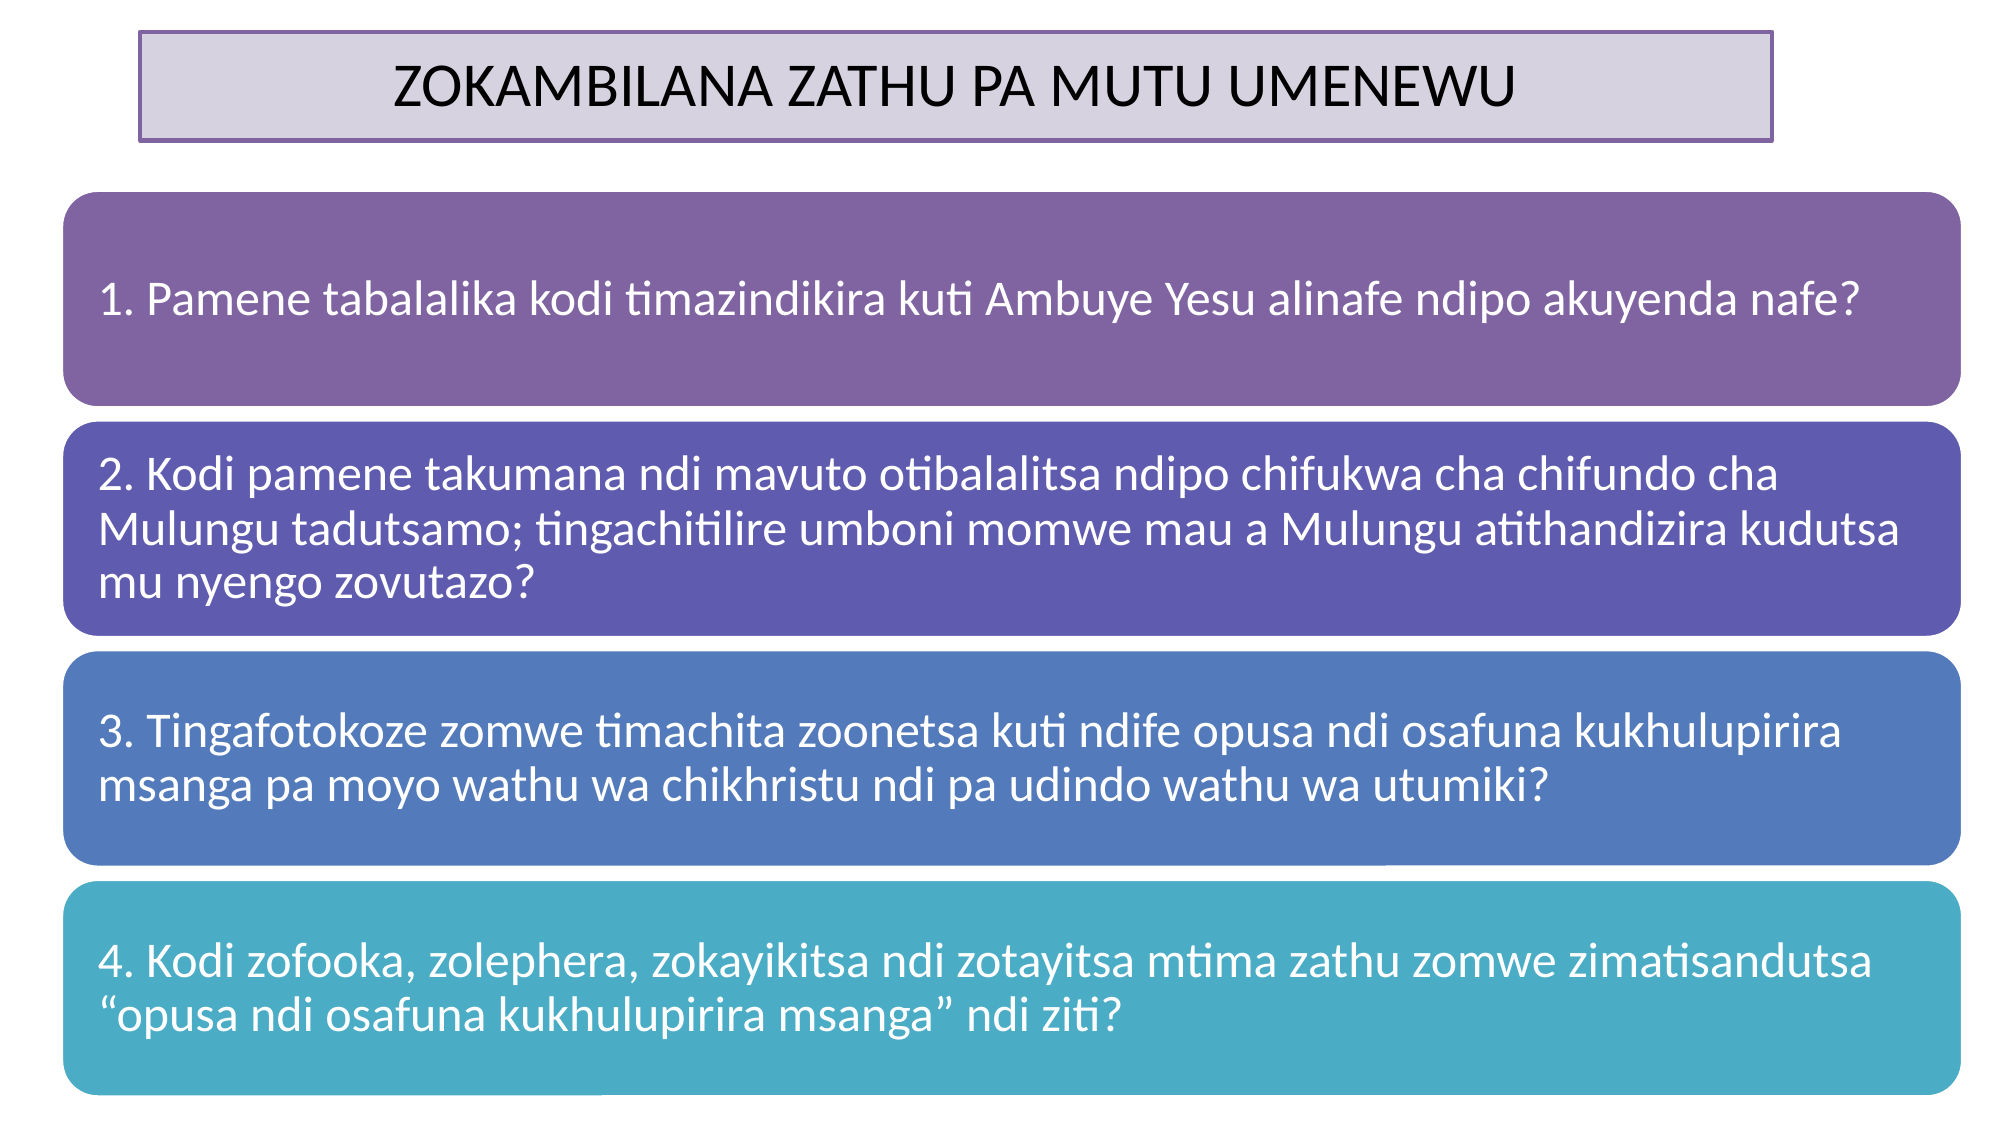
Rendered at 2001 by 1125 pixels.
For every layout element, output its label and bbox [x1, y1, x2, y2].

text_box [49, 31, 1952, 276]
text_box [139, 31, 1773, 141]
list [60, 184, 1964, 1103]
